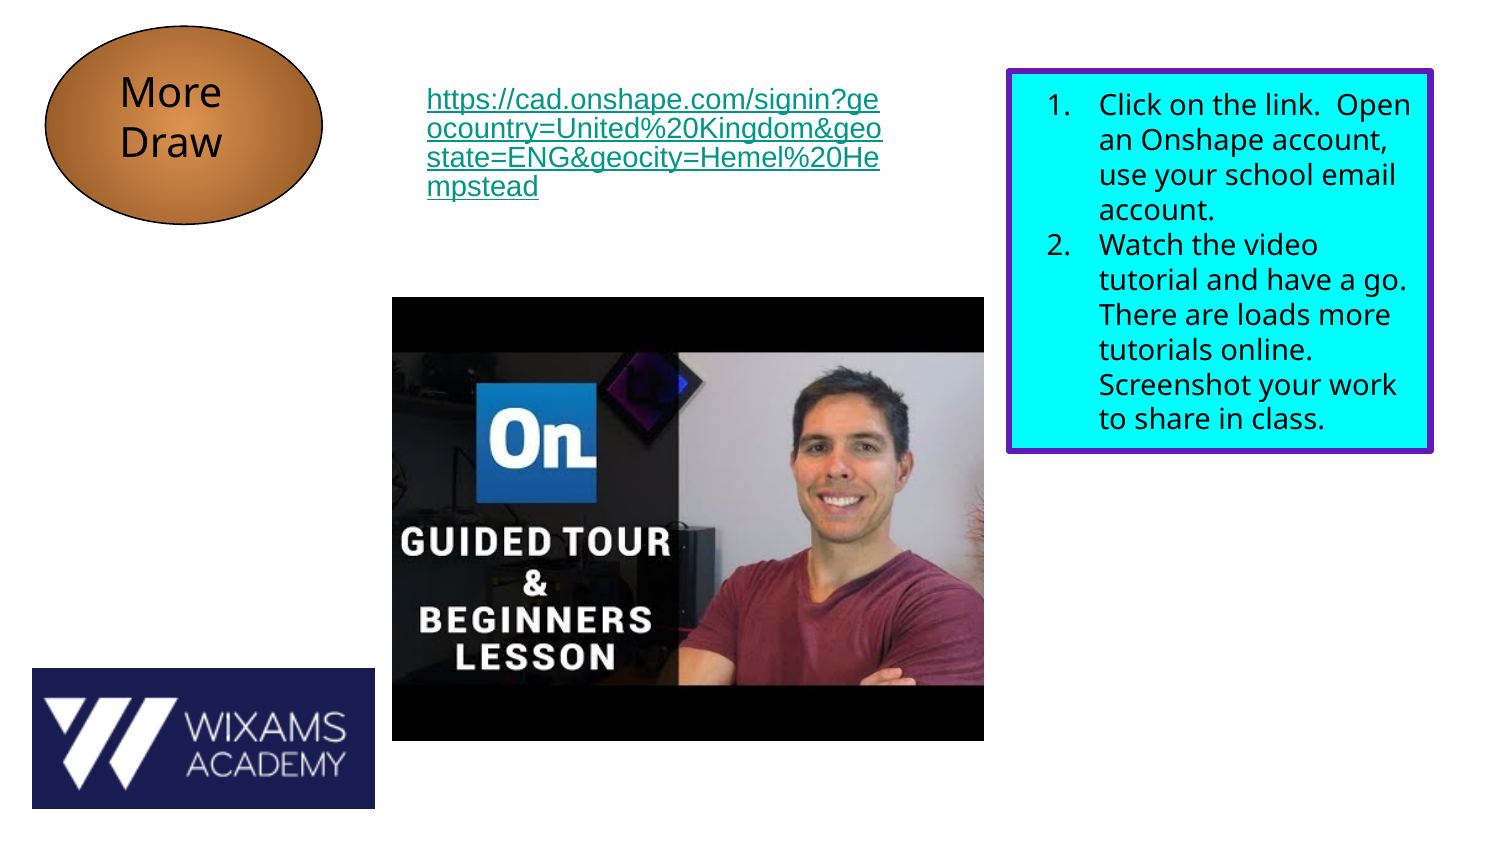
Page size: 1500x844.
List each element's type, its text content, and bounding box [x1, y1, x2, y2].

text_box https://cad.onshape.com/signin?geocountry=United%20Kingdom&geostate=ENG&geocity=Hemel%20Hempstead [411, 65, 904, 166]
picture [31, 668, 375, 809]
text_box [45, 26, 323, 225]
picture [392, 296, 984, 741]
text_box Click on the link. Open an Onshape account, use your school email account. Watch the video tutorial and have a go. There are loads more tutorials online. Screenshot your work to share in class. [1008, 71, 1431, 451]
text_box More Draw [104, 50, 284, 181]
